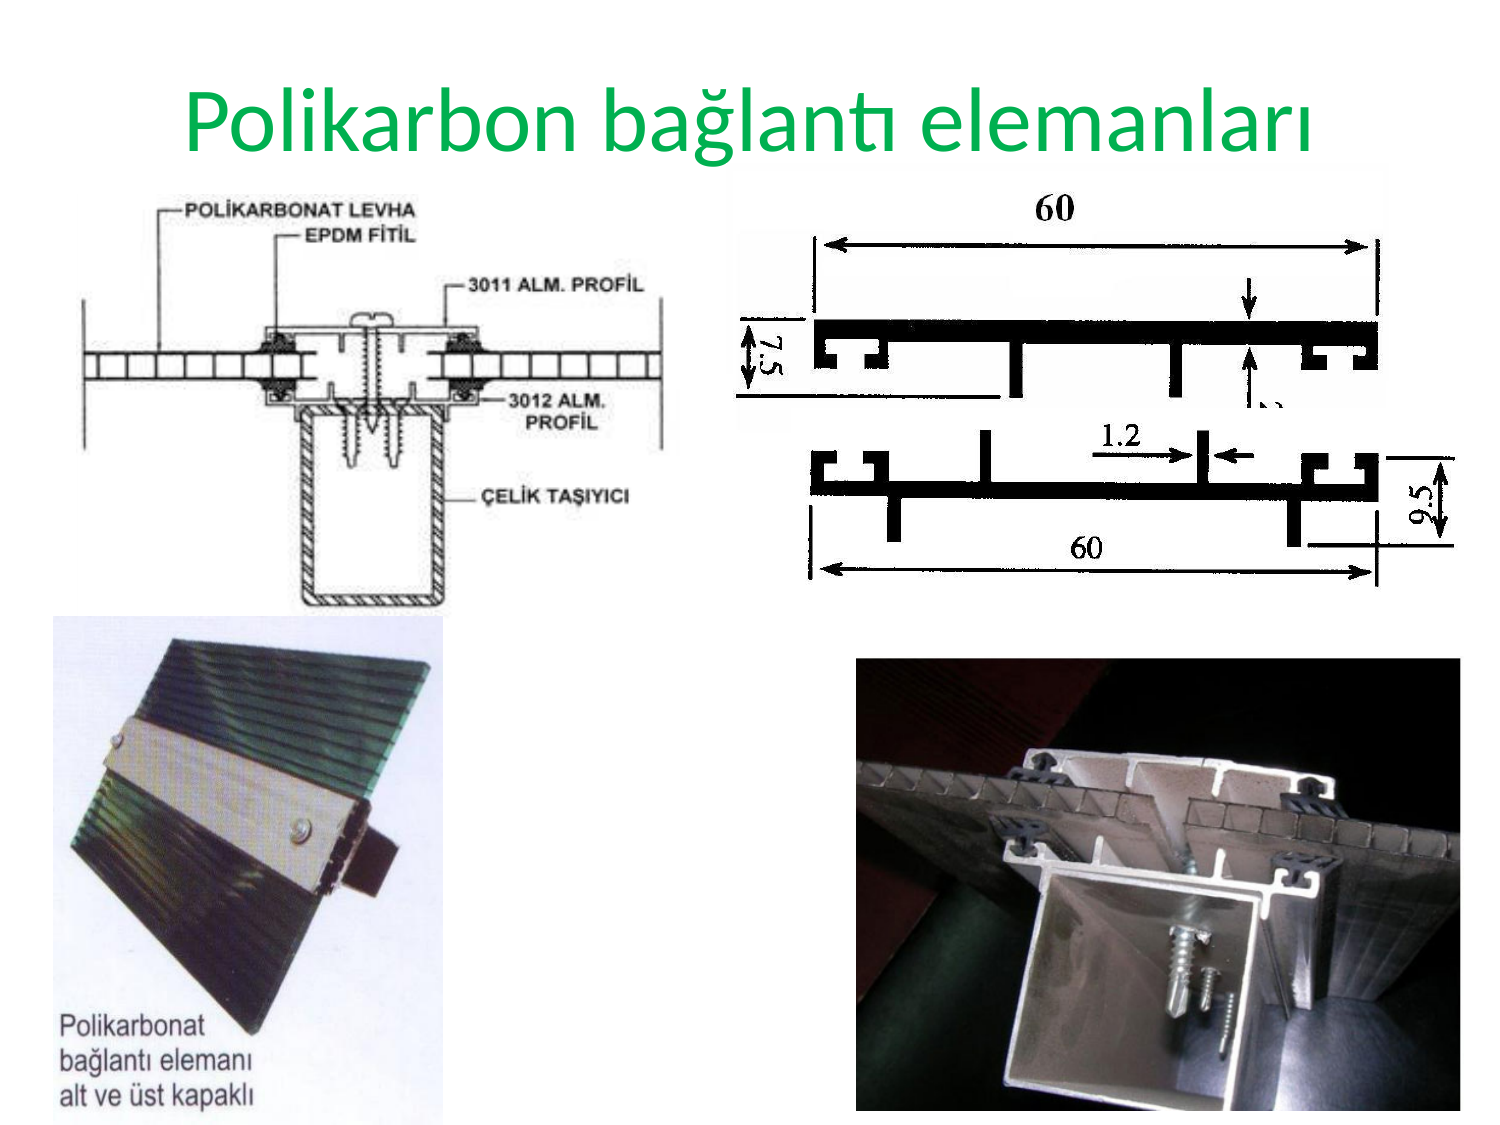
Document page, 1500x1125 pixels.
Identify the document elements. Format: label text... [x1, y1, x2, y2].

title Polikarbon bağlantı elemanları [75, 45, 1425, 185]
picture [855, 656, 1464, 1111]
picture [52, 615, 444, 1125]
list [76, 194, 680, 629]
picture [790, 408, 1465, 604]
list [726, 163, 1390, 433]
